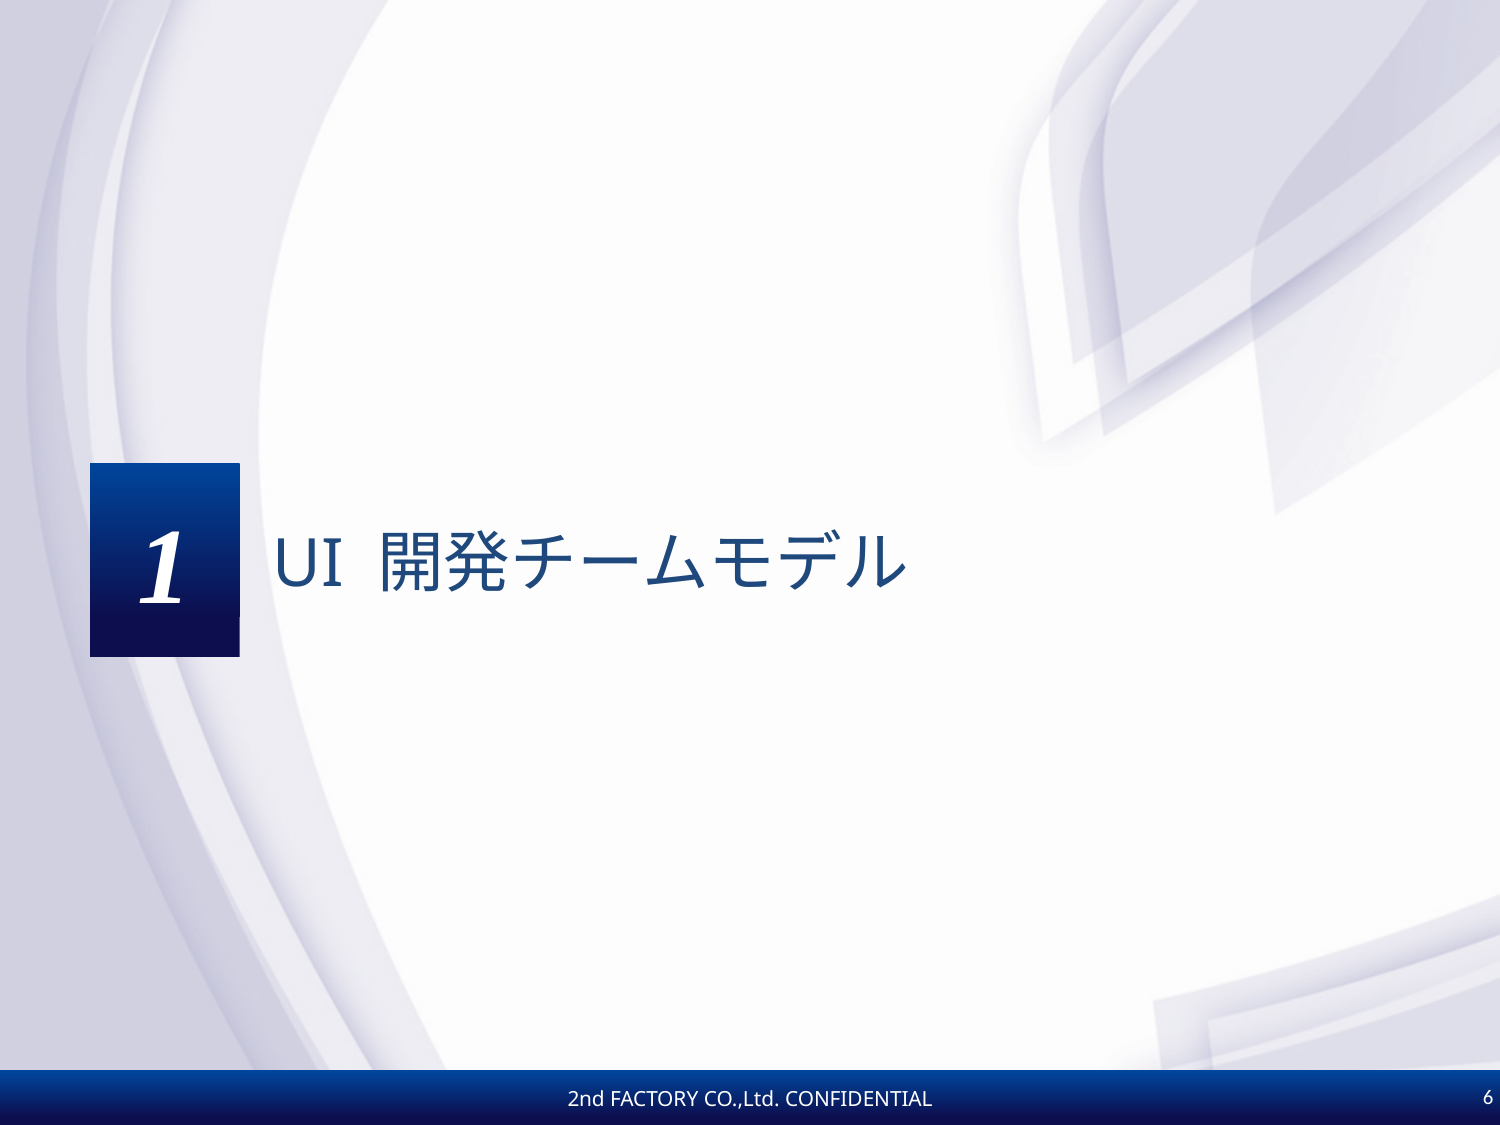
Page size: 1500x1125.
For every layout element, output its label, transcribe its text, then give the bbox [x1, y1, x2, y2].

picture [0, 0, 1500, 1070]
list 1 [90, 463, 240, 657]
title UI 開発チームモデル [257, 463, 1459, 657]
